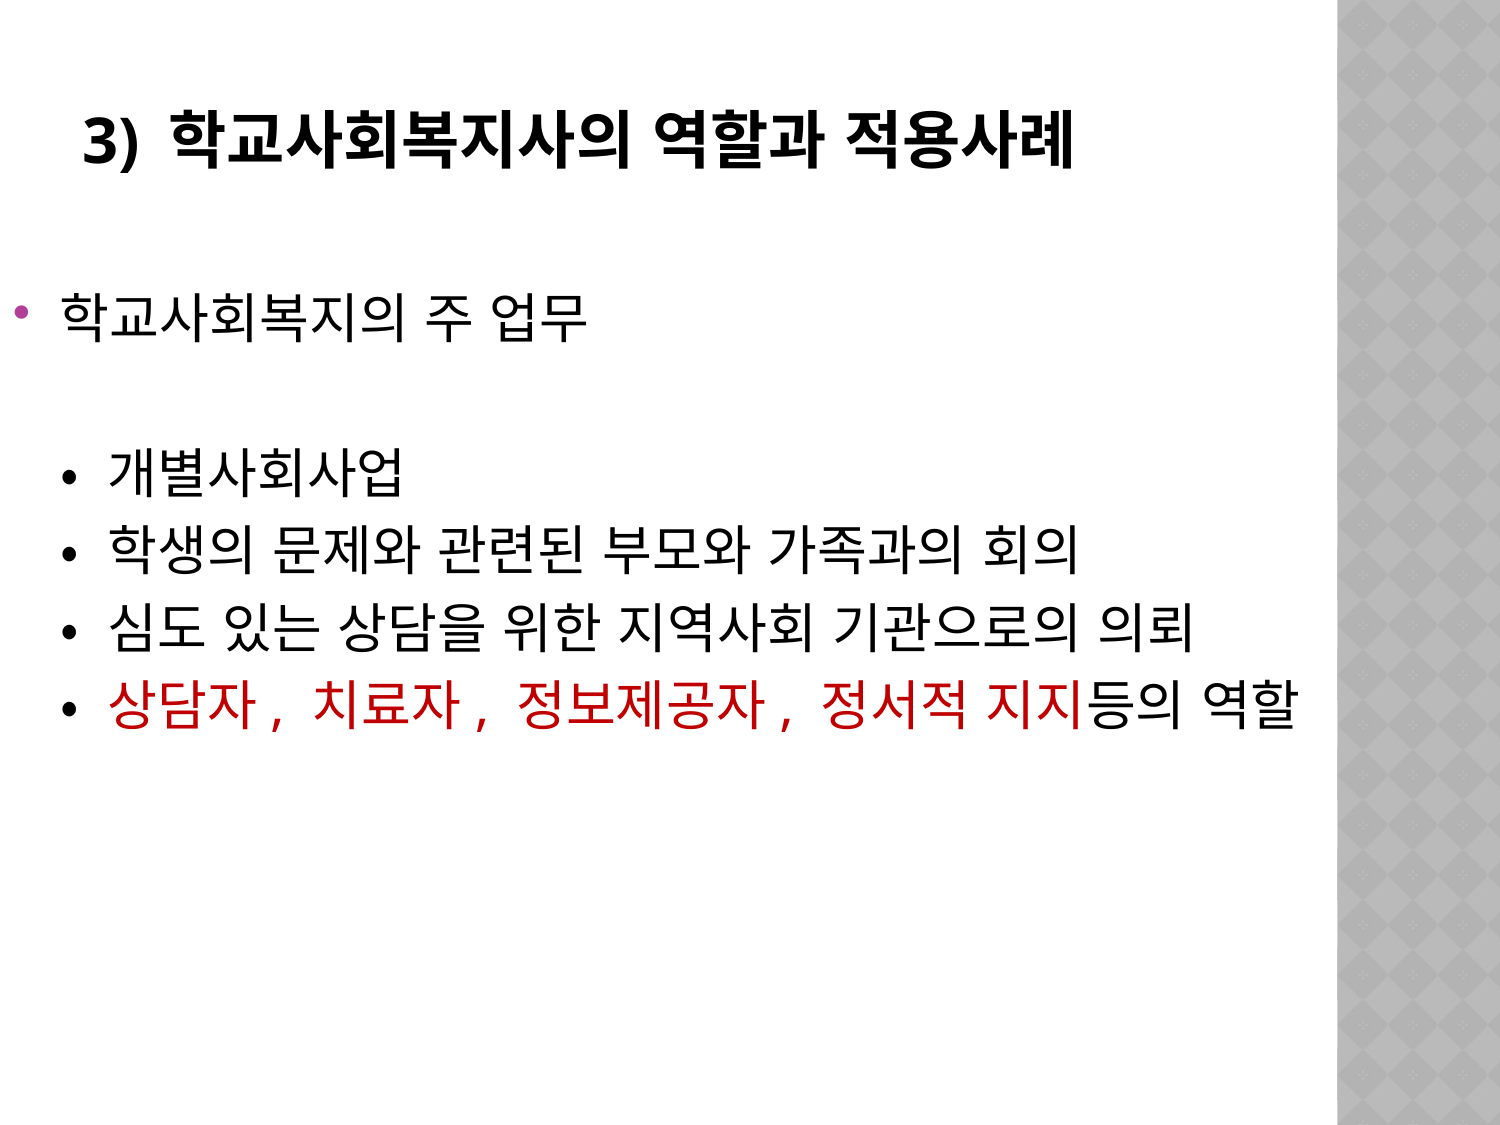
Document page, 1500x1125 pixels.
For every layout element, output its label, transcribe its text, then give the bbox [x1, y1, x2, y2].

title 3) 학교사회복지사의 역할과 적용사례 [75, 52, 1278, 176]
list 학교사회복지의 주 업무 • 개별사회사업 • 학생의 문제와 관련된 부모와 가족과의 회의 • 심도 있는 상담을 위한 지역사회 기관으로의 의뢰 • 상담자, 치료자, 정보제공자, 정서적 지지등의 역할 [0, 199, 1348, 1059]
